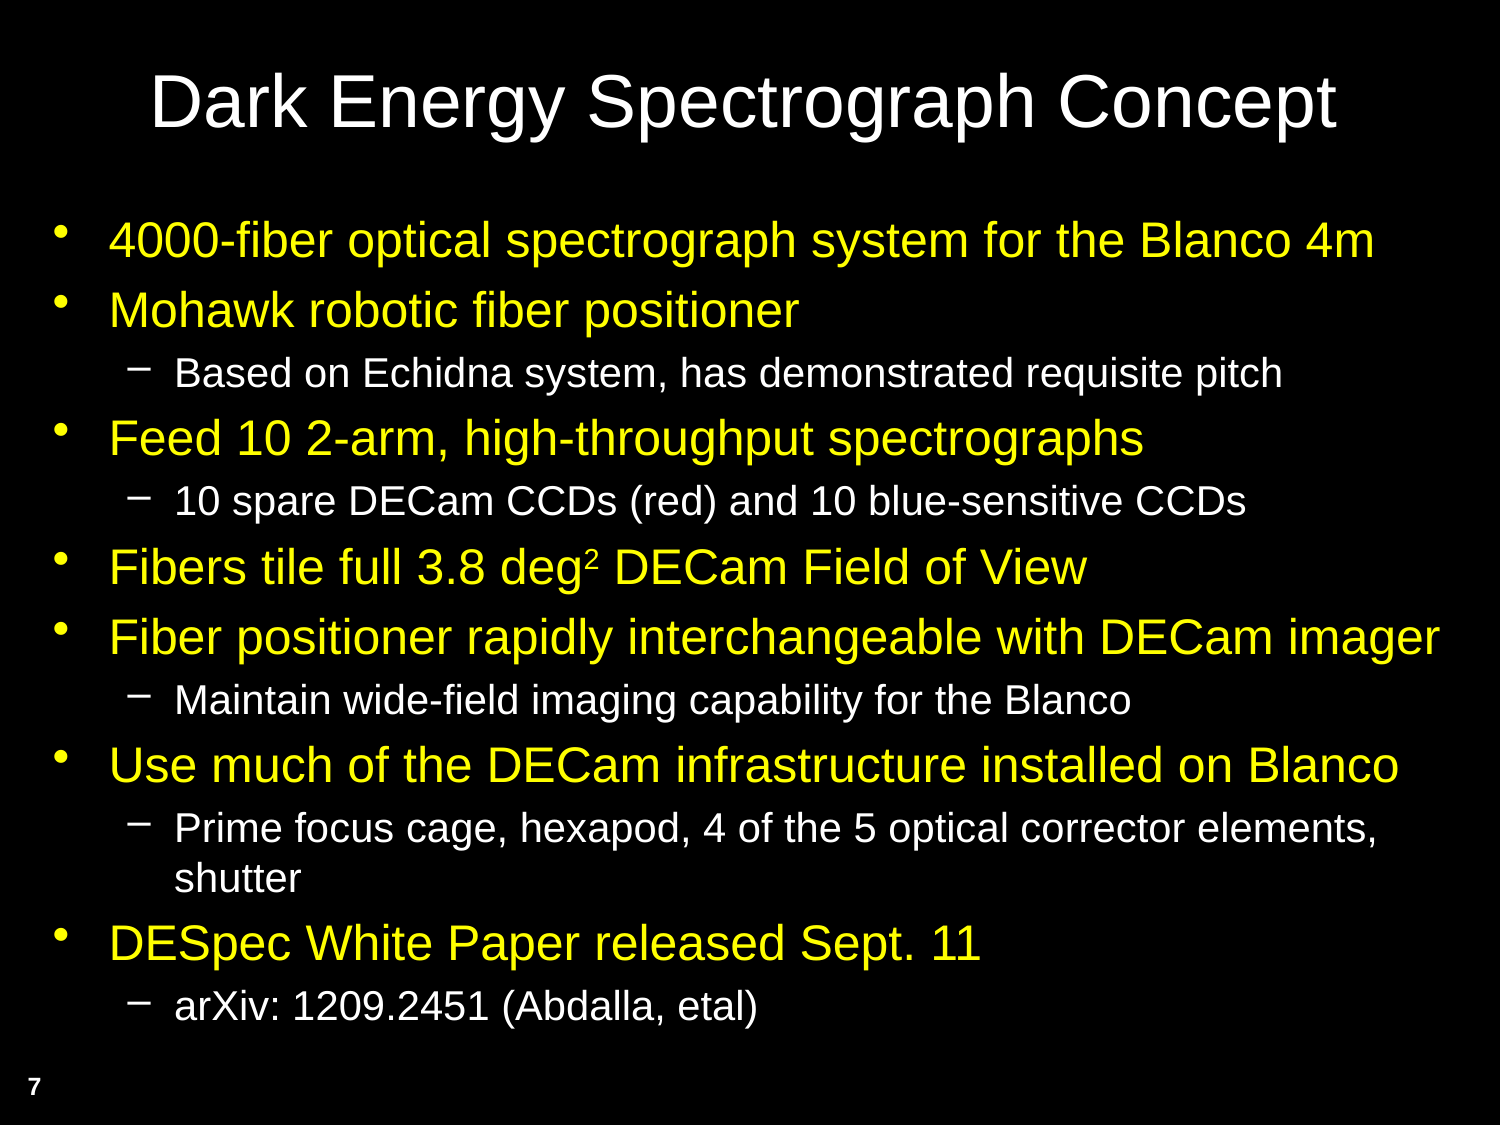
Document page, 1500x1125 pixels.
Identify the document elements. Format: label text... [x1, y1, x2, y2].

list 4000-fiber optical spectrograph system for the Blanco 4m Mohawk robotic fiber positioner Based on Echidna system, has demonstrated requisite pitch Feed 10 2-arm, high-throughput spectrographs 10 spare DECam CCDs (red) and 10 blue-sensitive CCDs Fibers tile full 3.8 deg2 DECam Field of View Fiber positioner rapidly interchangeable with DECam imager Maintain wide-field imaging capability for the Blanco Use much of the DECam infrastructure installed on Blanco Prime focus cage, hexapod, 4 of the 5 optical corrector elements, shutter DESpec White Paper released Sept. 11 arXiv: 1209.2451 (Abdalla, etal) [37, 199, 1476, 726]
title Dark Energy Spectrograph Concept [74, 0, 1413, 151]
